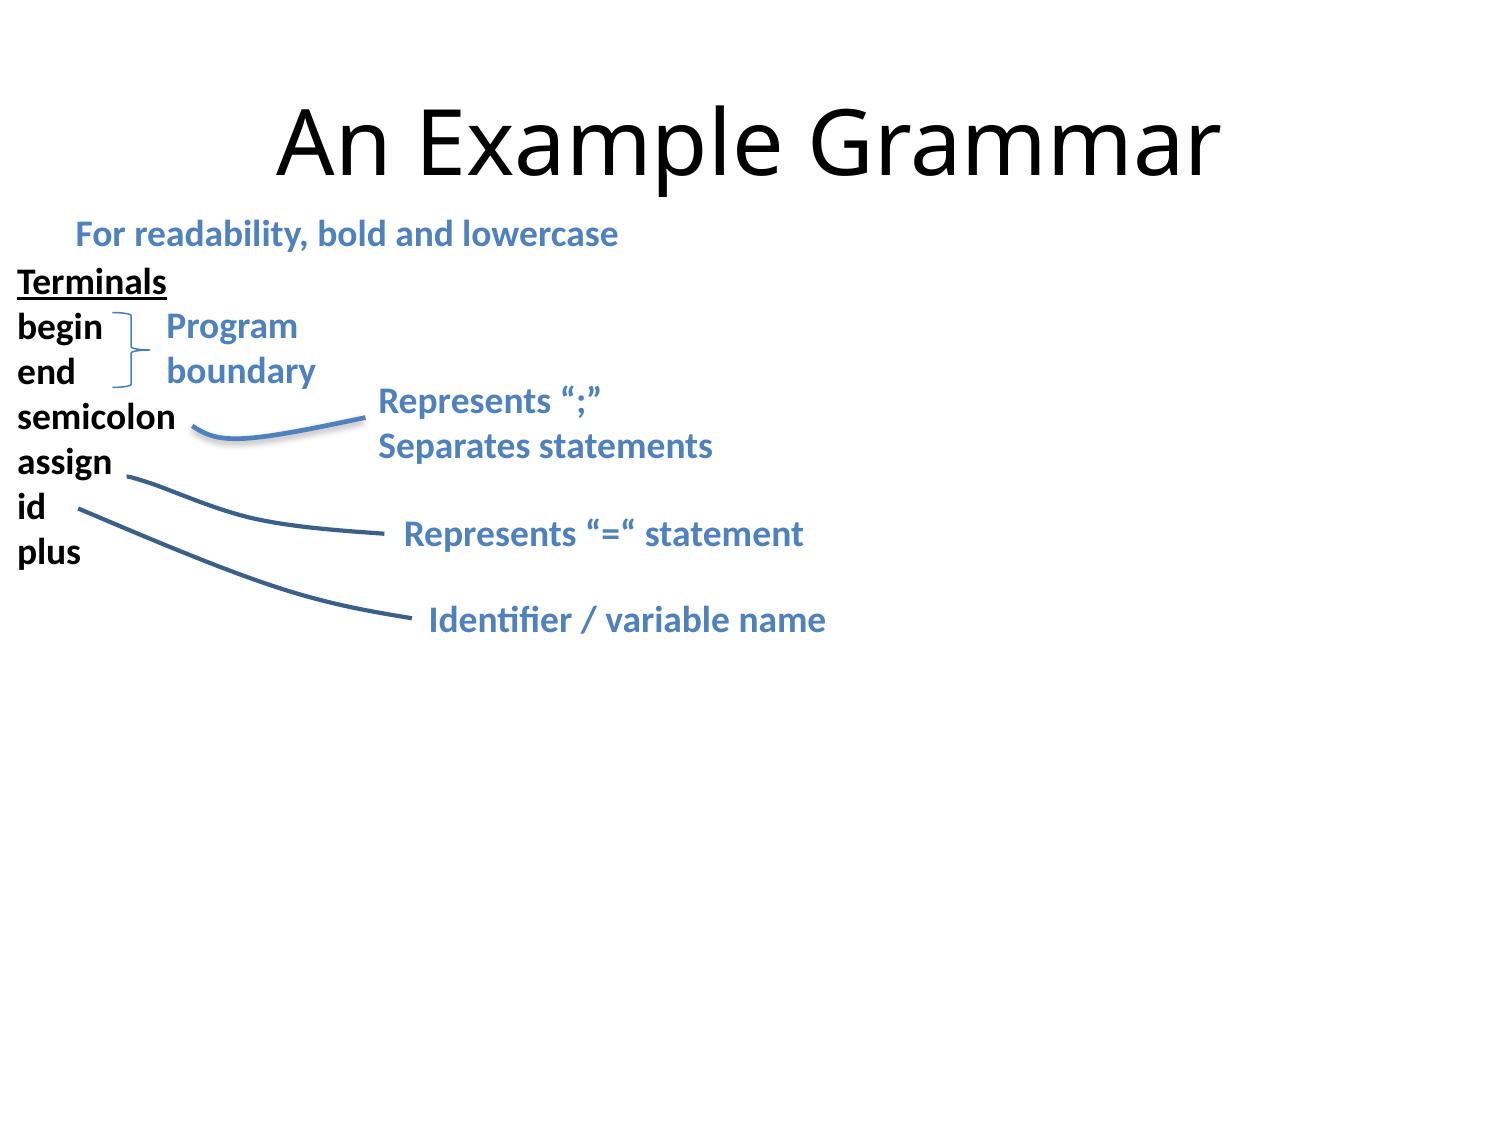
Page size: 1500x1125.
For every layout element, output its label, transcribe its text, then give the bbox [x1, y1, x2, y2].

text_box Identifier / variable name [413, 587, 842, 648]
text_box Program boundary [151, 293, 332, 399]
text_box [190, 414, 367, 442]
text_box [126, 474, 385, 536]
text_box Represents “=“ statement [389, 501, 820, 562]
text_box [77, 506, 413, 621]
title An Example Grammar [75, 45, 1425, 233]
text_box [112, 311, 151, 389]
text_box For readability, bold and lowercase [60, 201, 635, 262]
text_box Terminals begin end semicolon assign id plus [2, 249, 191, 580]
text_box Represents “;” Separates statements [363, 368, 729, 474]
